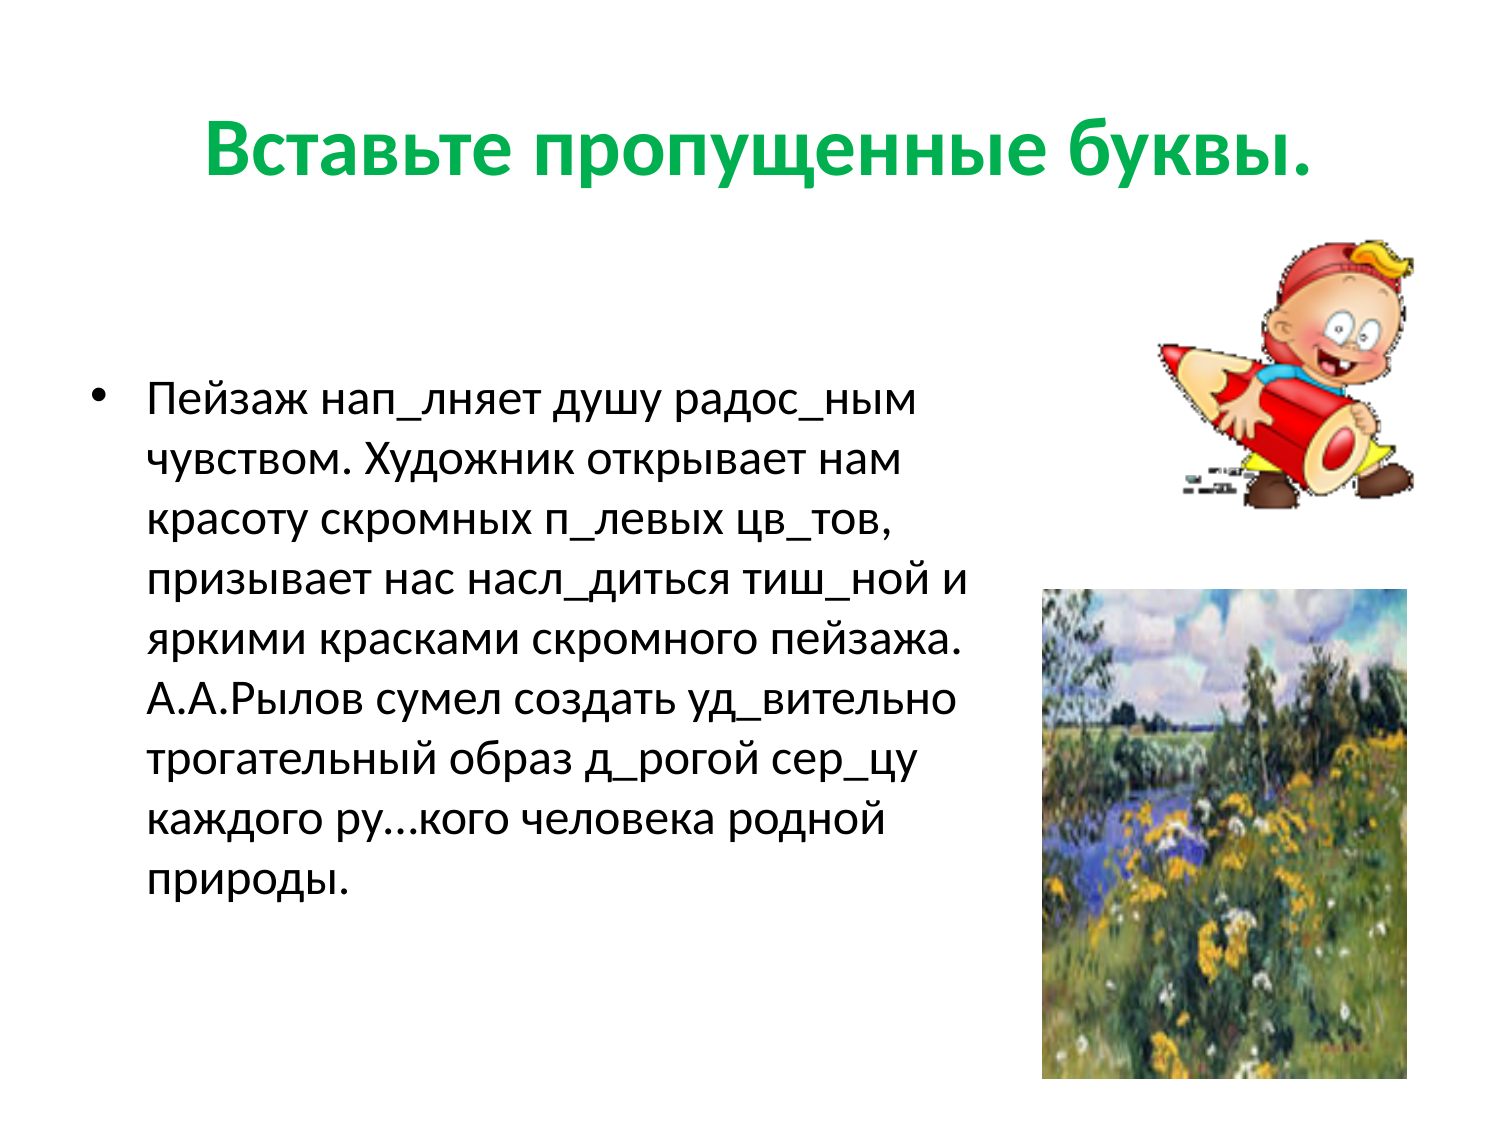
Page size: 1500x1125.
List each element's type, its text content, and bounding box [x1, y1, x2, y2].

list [1042, 588, 1407, 1079]
title Вставьте пропущенные буквы. [75, 45, 1425, 233]
picture [1121, 231, 1500, 517]
list Пейзаж нап_лняет душу радос_ным чувством. Художник открывает нам красоту скромных п_левых цв_тов, призывает нас насл_диться тиш_ной и яркими красками скромного пейзажа. А.А.Рылов сумел создать уд_вительно трогательный образ д_рогой сер_цу каждого ру…кого человека родной природы. [75, 356, 1043, 1005]
